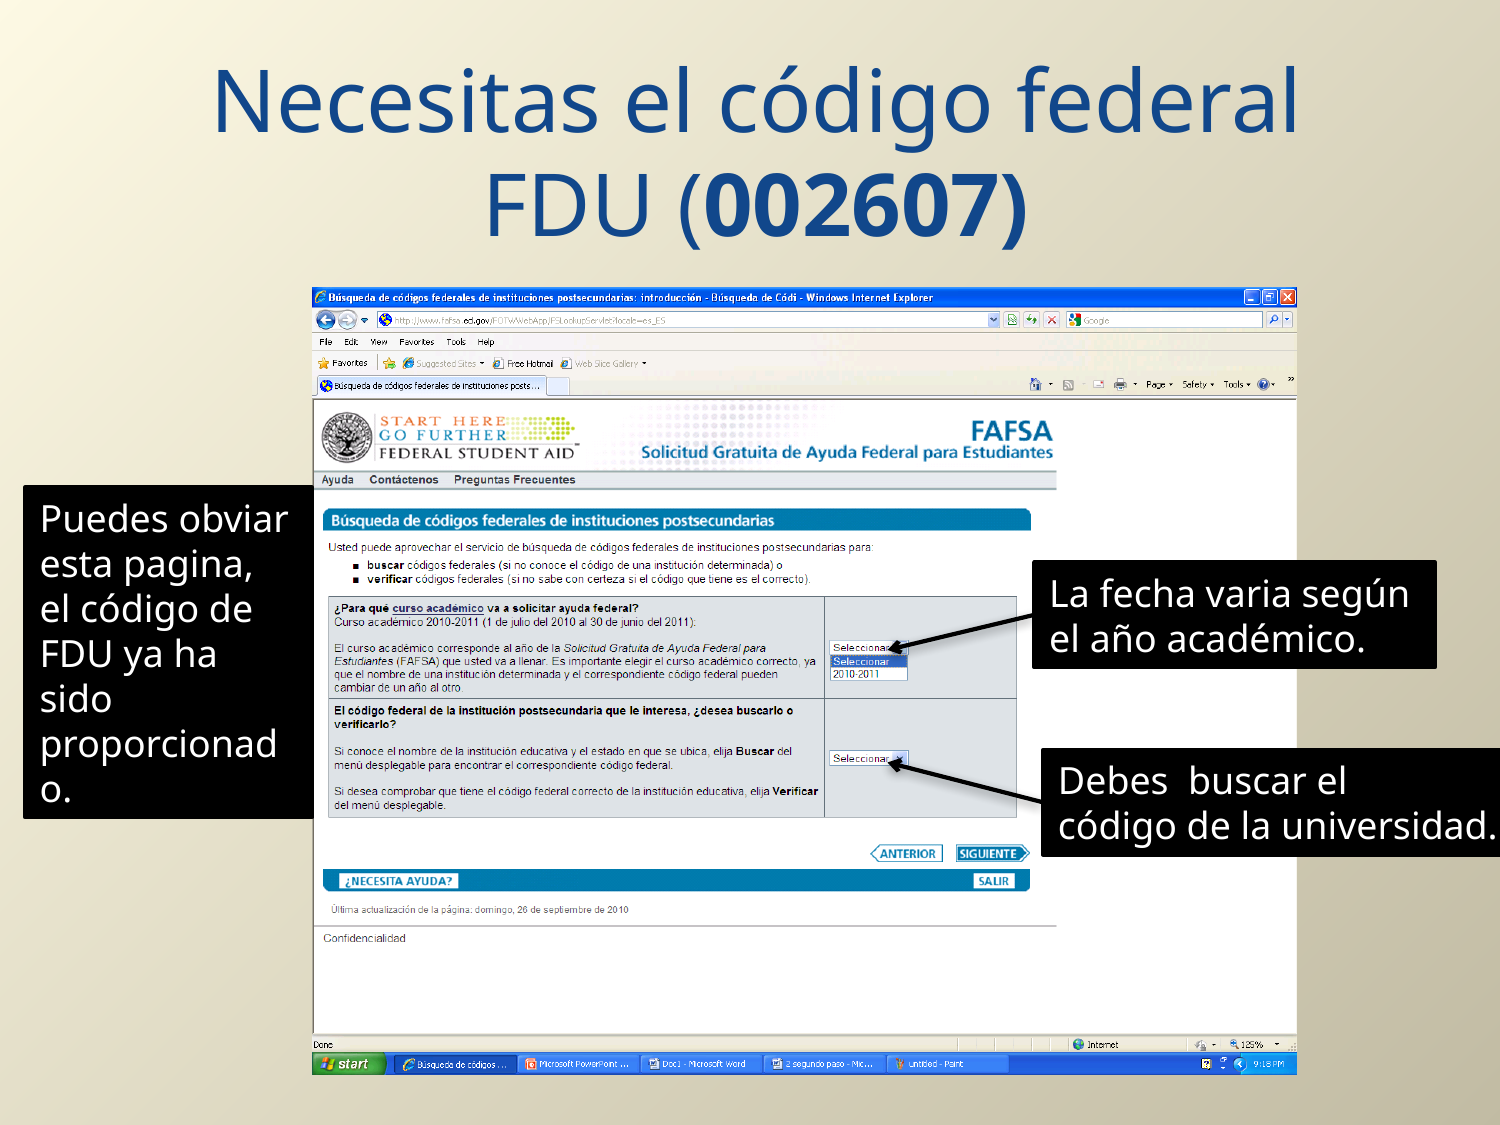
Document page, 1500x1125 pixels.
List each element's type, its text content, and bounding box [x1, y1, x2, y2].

text_box La fecha varia según el año académico. [1305, 560, 1437, 669]
text_box Debes buscar el código de la universidad. [1305, 748, 1500, 857]
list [312, 287, 1298, 1076]
text_box Puedes obviar esta pagina, el código de FDU ya ha sido proporcionado. [23, 485, 305, 819]
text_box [887, 615, 1063, 651]
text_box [887, 762, 1076, 804]
title Necesitas el código federal FDU (002607) [99, 37, 1413, 263]
